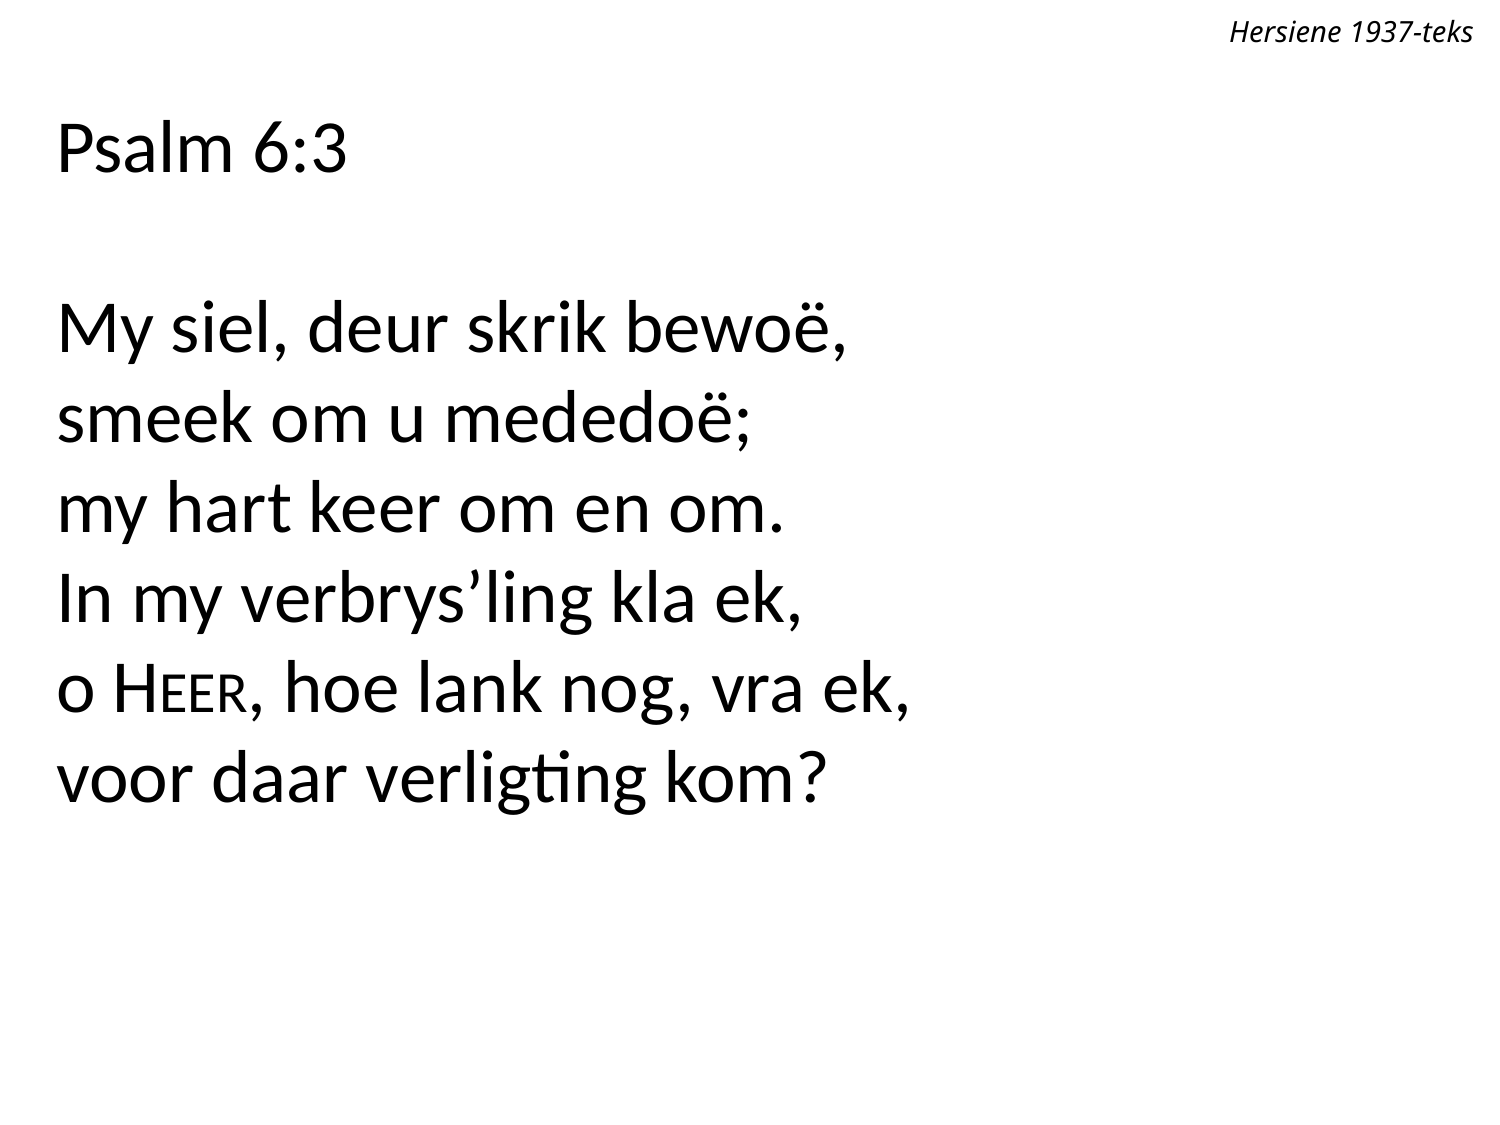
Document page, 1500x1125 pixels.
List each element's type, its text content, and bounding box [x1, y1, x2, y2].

text_box Hersiene 1937-teks [1214, 5, 1489, 56]
text_box Psalm 6:3 My siel, deur skrik bewoë, smeek om u mededoë; my hart keer om en om. In my verbrys’ling kla ek, o HEER, hoe lank nog, vra ek, voor daar verligting kom? [41, 89, 1294, 825]
